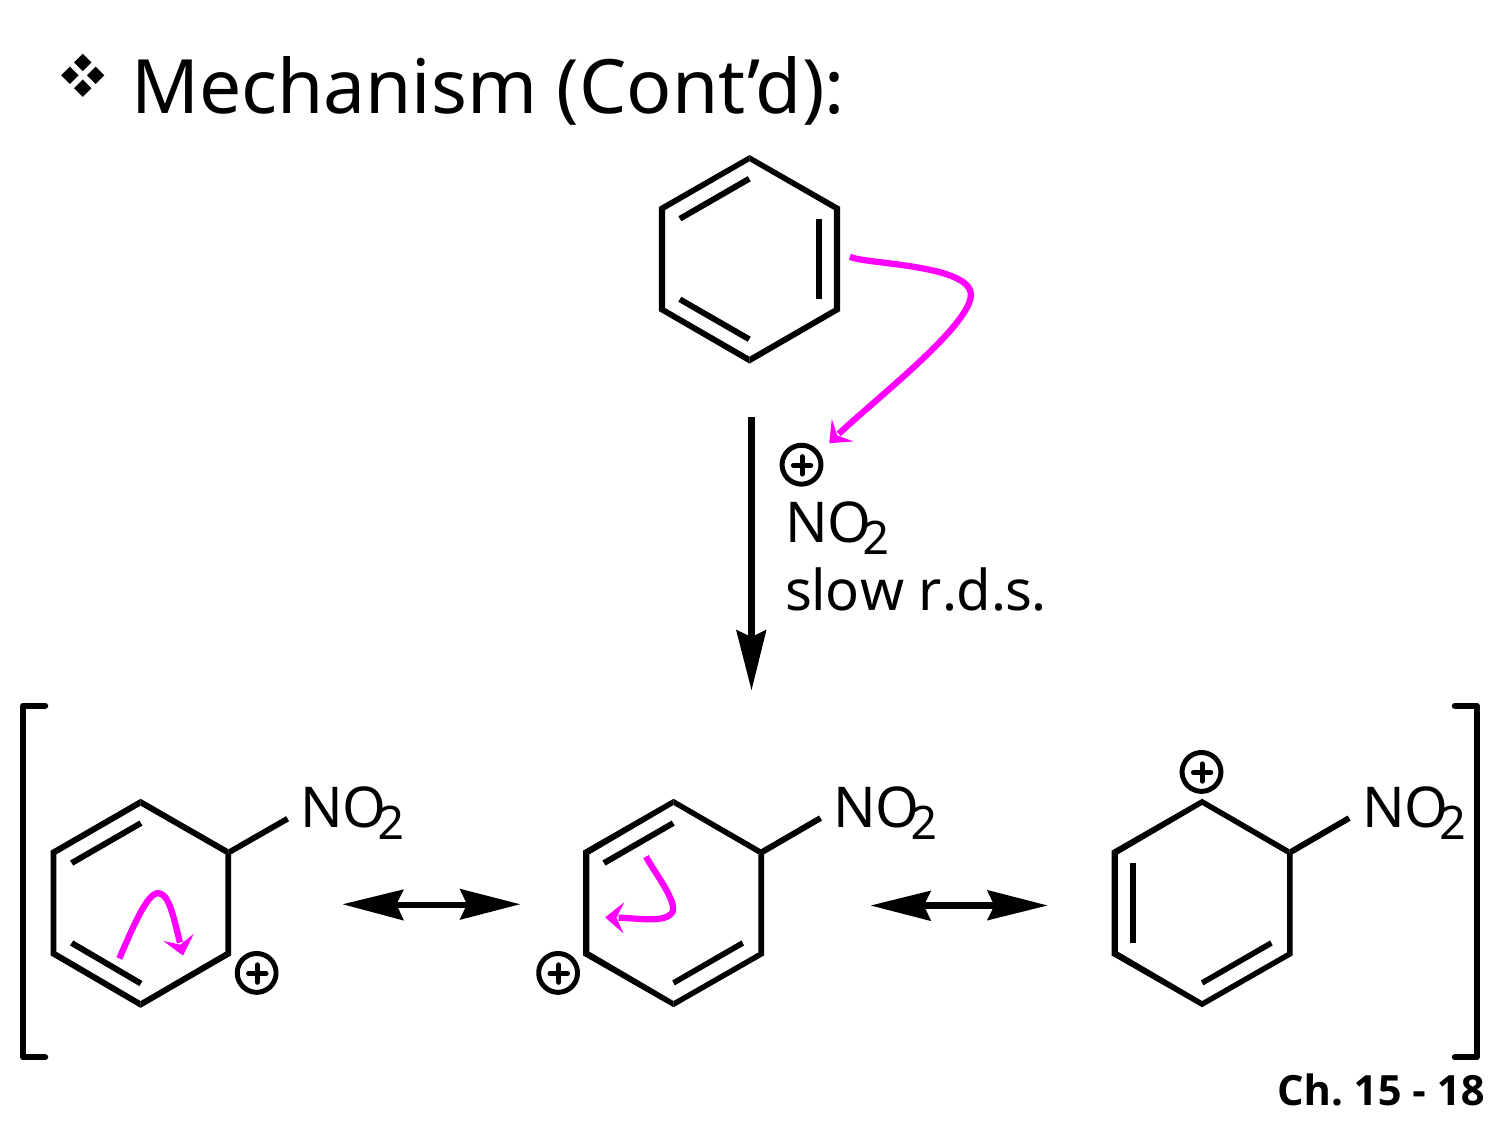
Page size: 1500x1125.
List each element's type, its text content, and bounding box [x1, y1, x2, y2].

slide_number Ch. 15 - 18 [1224, 1059, 1500, 1125]
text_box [645, 141, 855, 378]
text_box Mechanism (Cont’d): [41, 31, 1459, 142]
text_box [834, 259, 971, 402]
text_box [9, 403, 1490, 1071]
